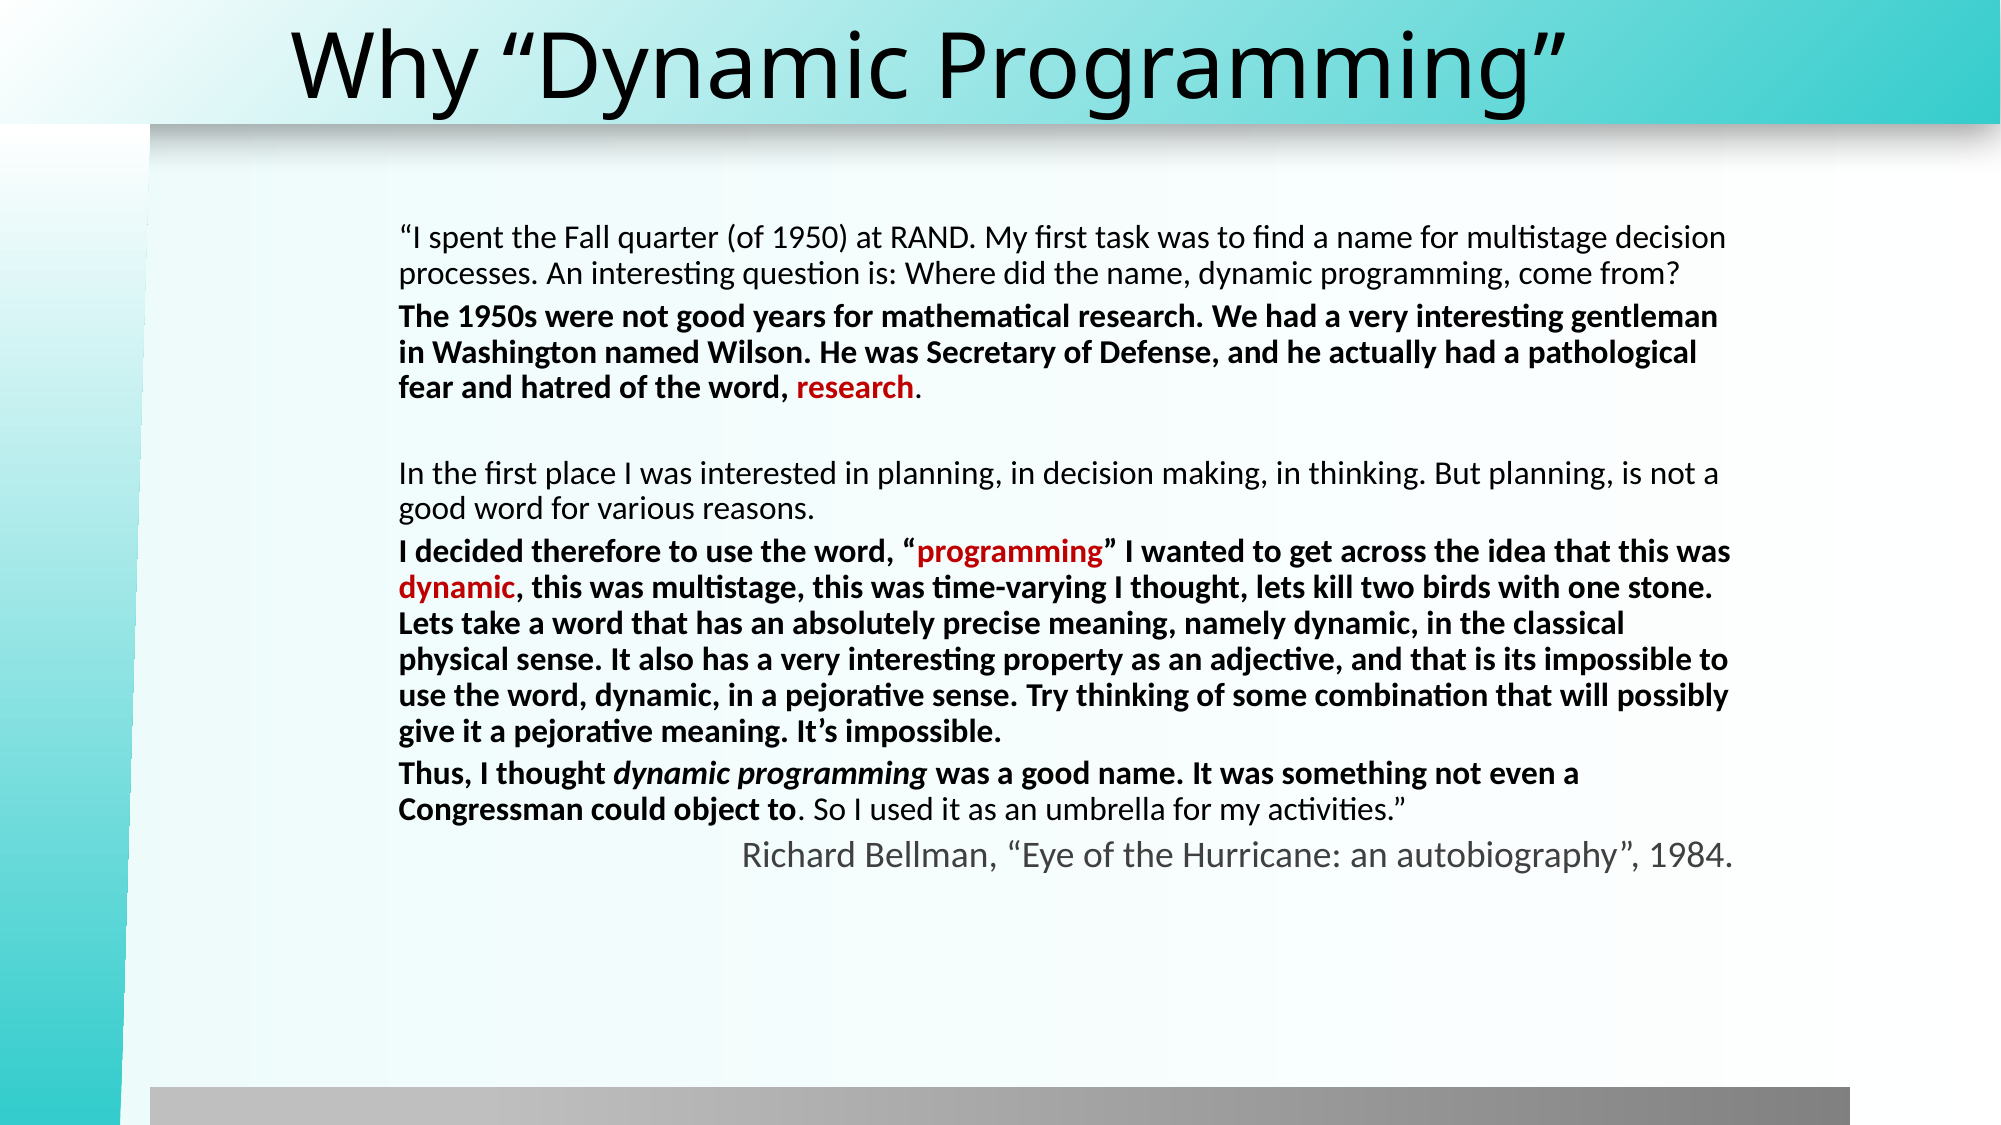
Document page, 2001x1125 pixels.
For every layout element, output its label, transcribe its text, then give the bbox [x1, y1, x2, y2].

list “I spent the Fall quarter (of 1950) at RAND. My first task was to find a name for multistage decision processes. An interesting question is: Where did the name, dynamic programming, come from? The 1950s were not good years for mathematical research. We had a very interesting gentleman in Washington named Wilson. He was Secretary of Defense, and he actually had a pathological fear and hatred of the word, research. In the first place I was interested in planning, in decision making, in thinking. But planning, is not a good word for various reasons. I decided therefore to use the word, “programming” I wanted to get across the idea that this was dynamic, this was multistage, this was time-varying I thought, lets kill two birds with one stone. Lets take a word that has an absolutely precise meaning, namely dynamic, in the classical physical sense. It also has a very interesting property as an adjective, and that is its impossible to use the word, dynamic, in a pejorative sense. Try thinking of some combination that will possibly give it a pejorative meaning. It’s impossible. Thus, I thought dynamic programming was a good name. It was something not even a Congressman could object to. So I used it as an umbrella for my activities.” Richard Bellman, “Eye of the Hurricane: an autobiography”, 1984. [324, 212, 1751, 1038]
title Why “Dynamic Programming” [274, 0, 2000, 125]
